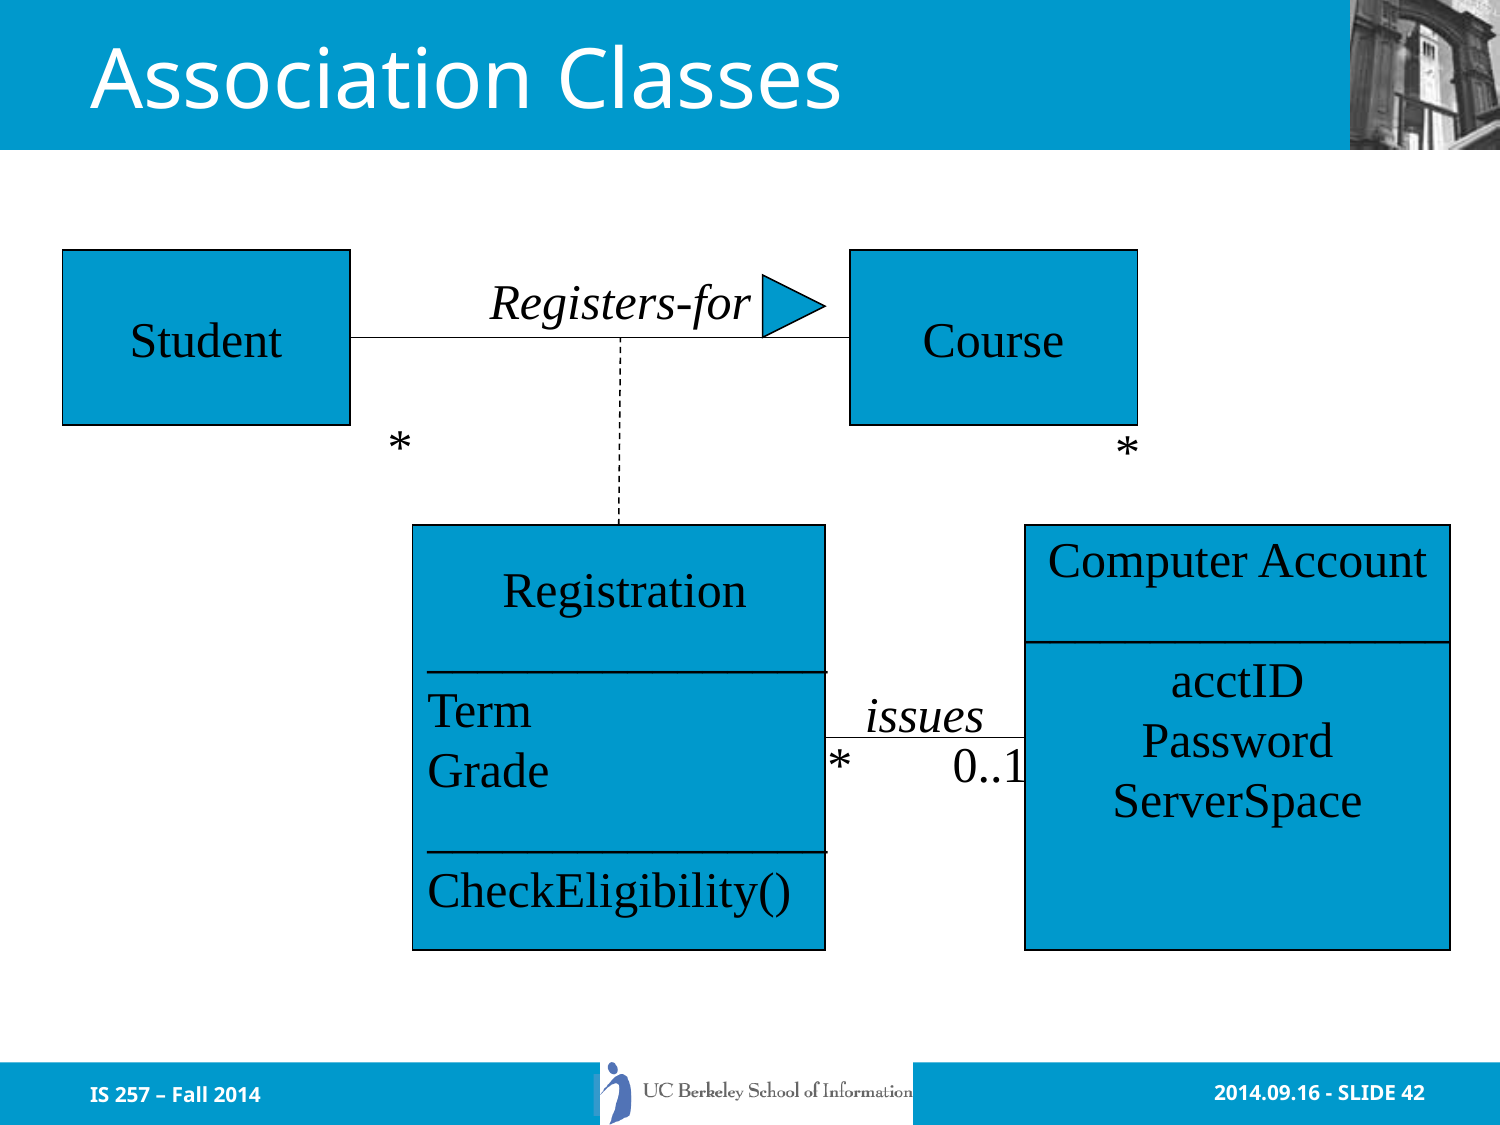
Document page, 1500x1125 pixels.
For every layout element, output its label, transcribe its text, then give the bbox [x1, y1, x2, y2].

text_box issues [850, 746, 1000, 750]
text_box 0..1 [937, 724, 1043, 800]
text_box * [812, 724, 868, 800]
slide_number IS 257 – Fall 2014 [75, 1062, 388, 1125]
text_box * [372, 406, 428, 482]
title Association Classes [75, 0, 1350, 150]
picture [594, 1062, 912, 1125]
text_box Registration ________________ Term Grade ________________ CheckEligibility() [412, 525, 825, 950]
text_box Student [62, 249, 350, 425]
text_box [762, 274, 826, 336]
text_box Registers-for [474, 262, 767, 336]
picture [1351, 0, 1500, 150]
text_box Computer Account _________________ acctID Password ServerSpace [1025, 525, 1450, 950]
text_box Course [849, 249, 1138, 425]
text_box * [1050, 412, 1155, 488]
text_box issues [850, 674, 1000, 736]
